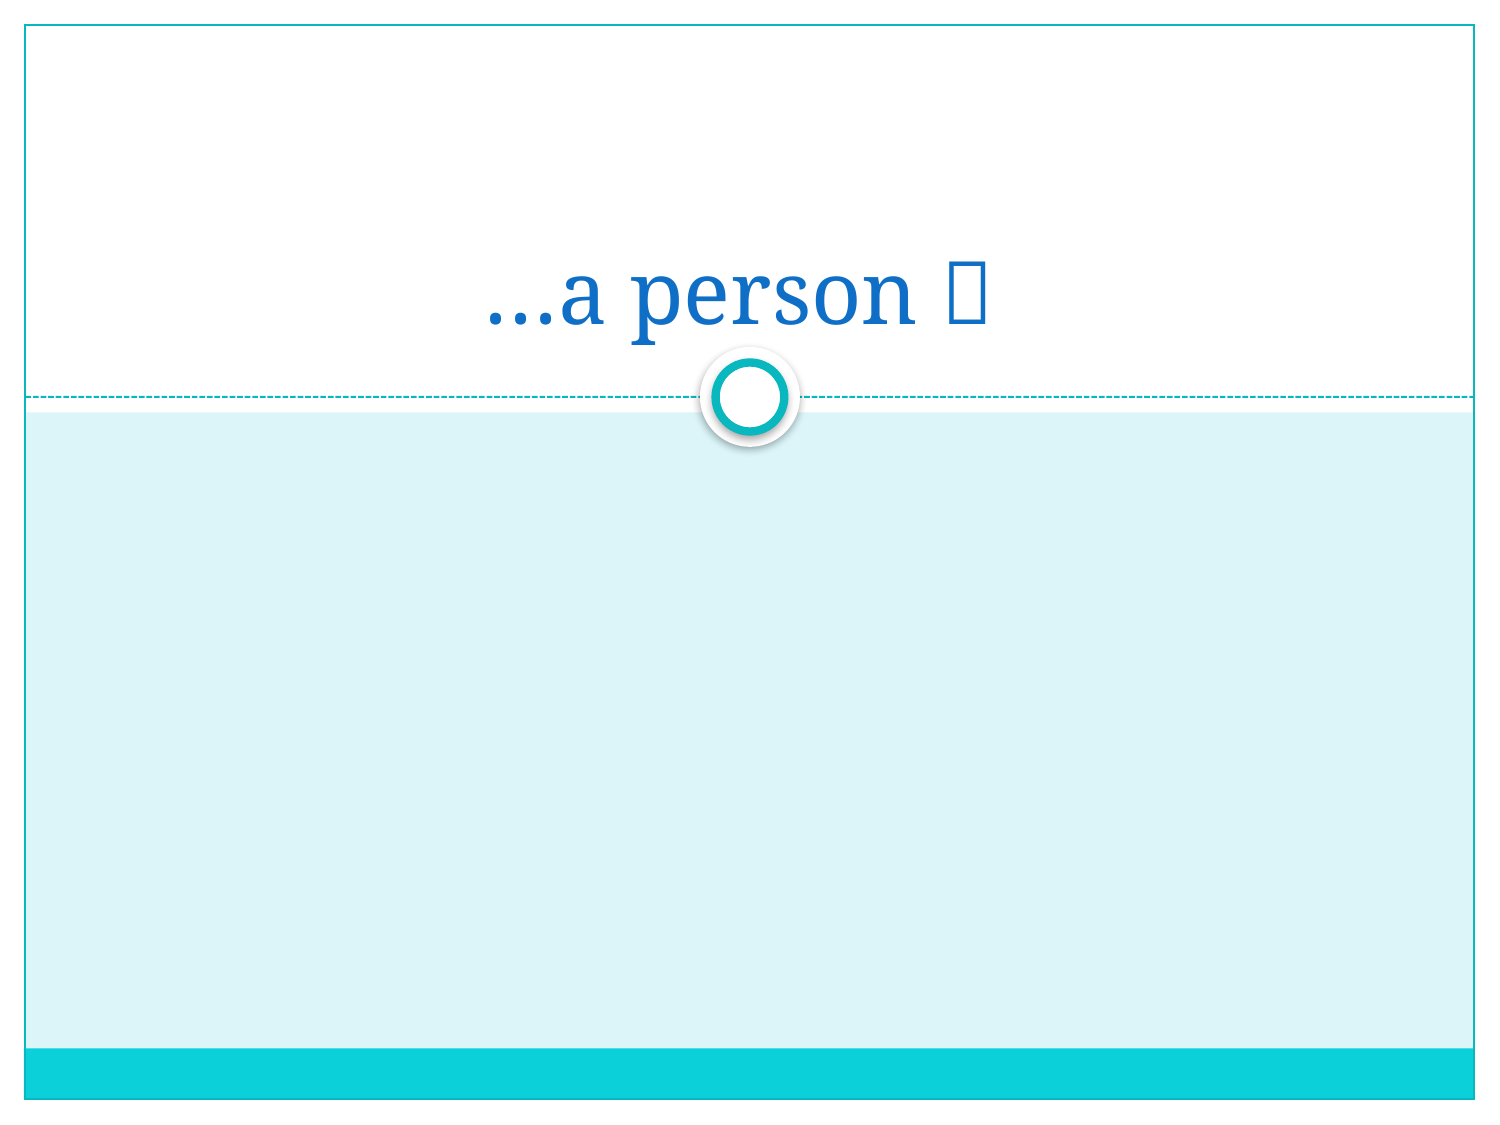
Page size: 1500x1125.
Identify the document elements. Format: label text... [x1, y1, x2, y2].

title …a person  [112, 62, 1388, 350]
